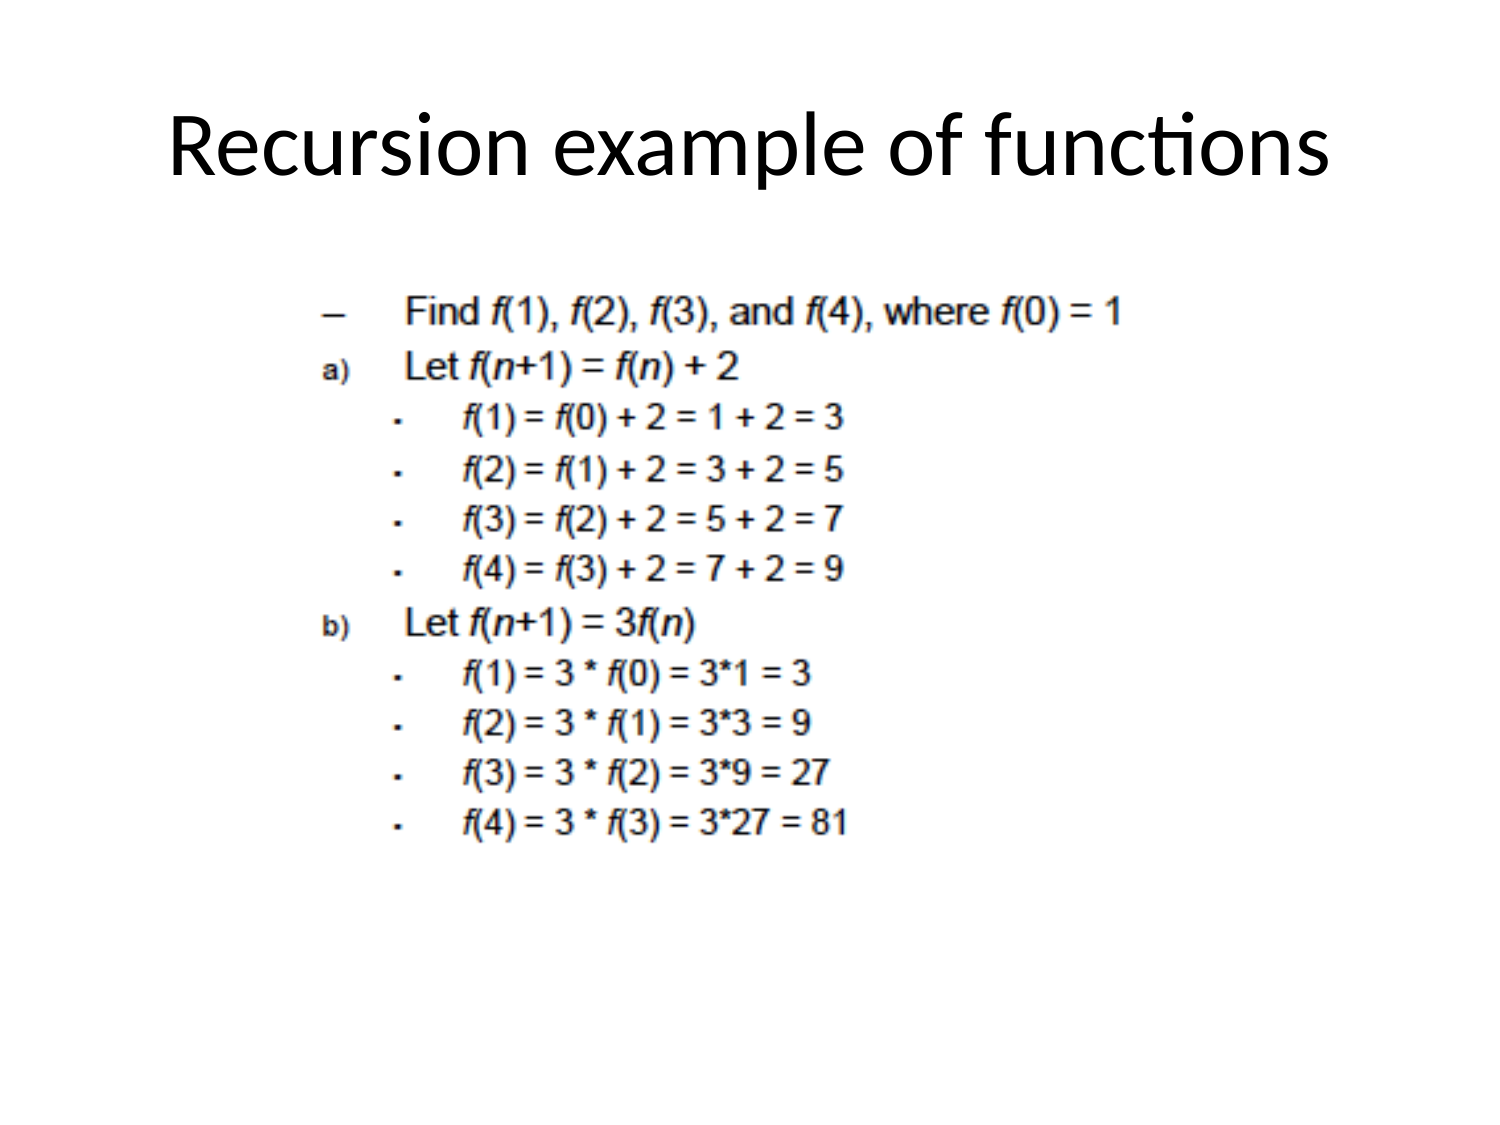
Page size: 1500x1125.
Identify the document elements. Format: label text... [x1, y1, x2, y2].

title Recursion example of functions [75, 45, 1425, 233]
picture [282, 268, 1218, 859]
